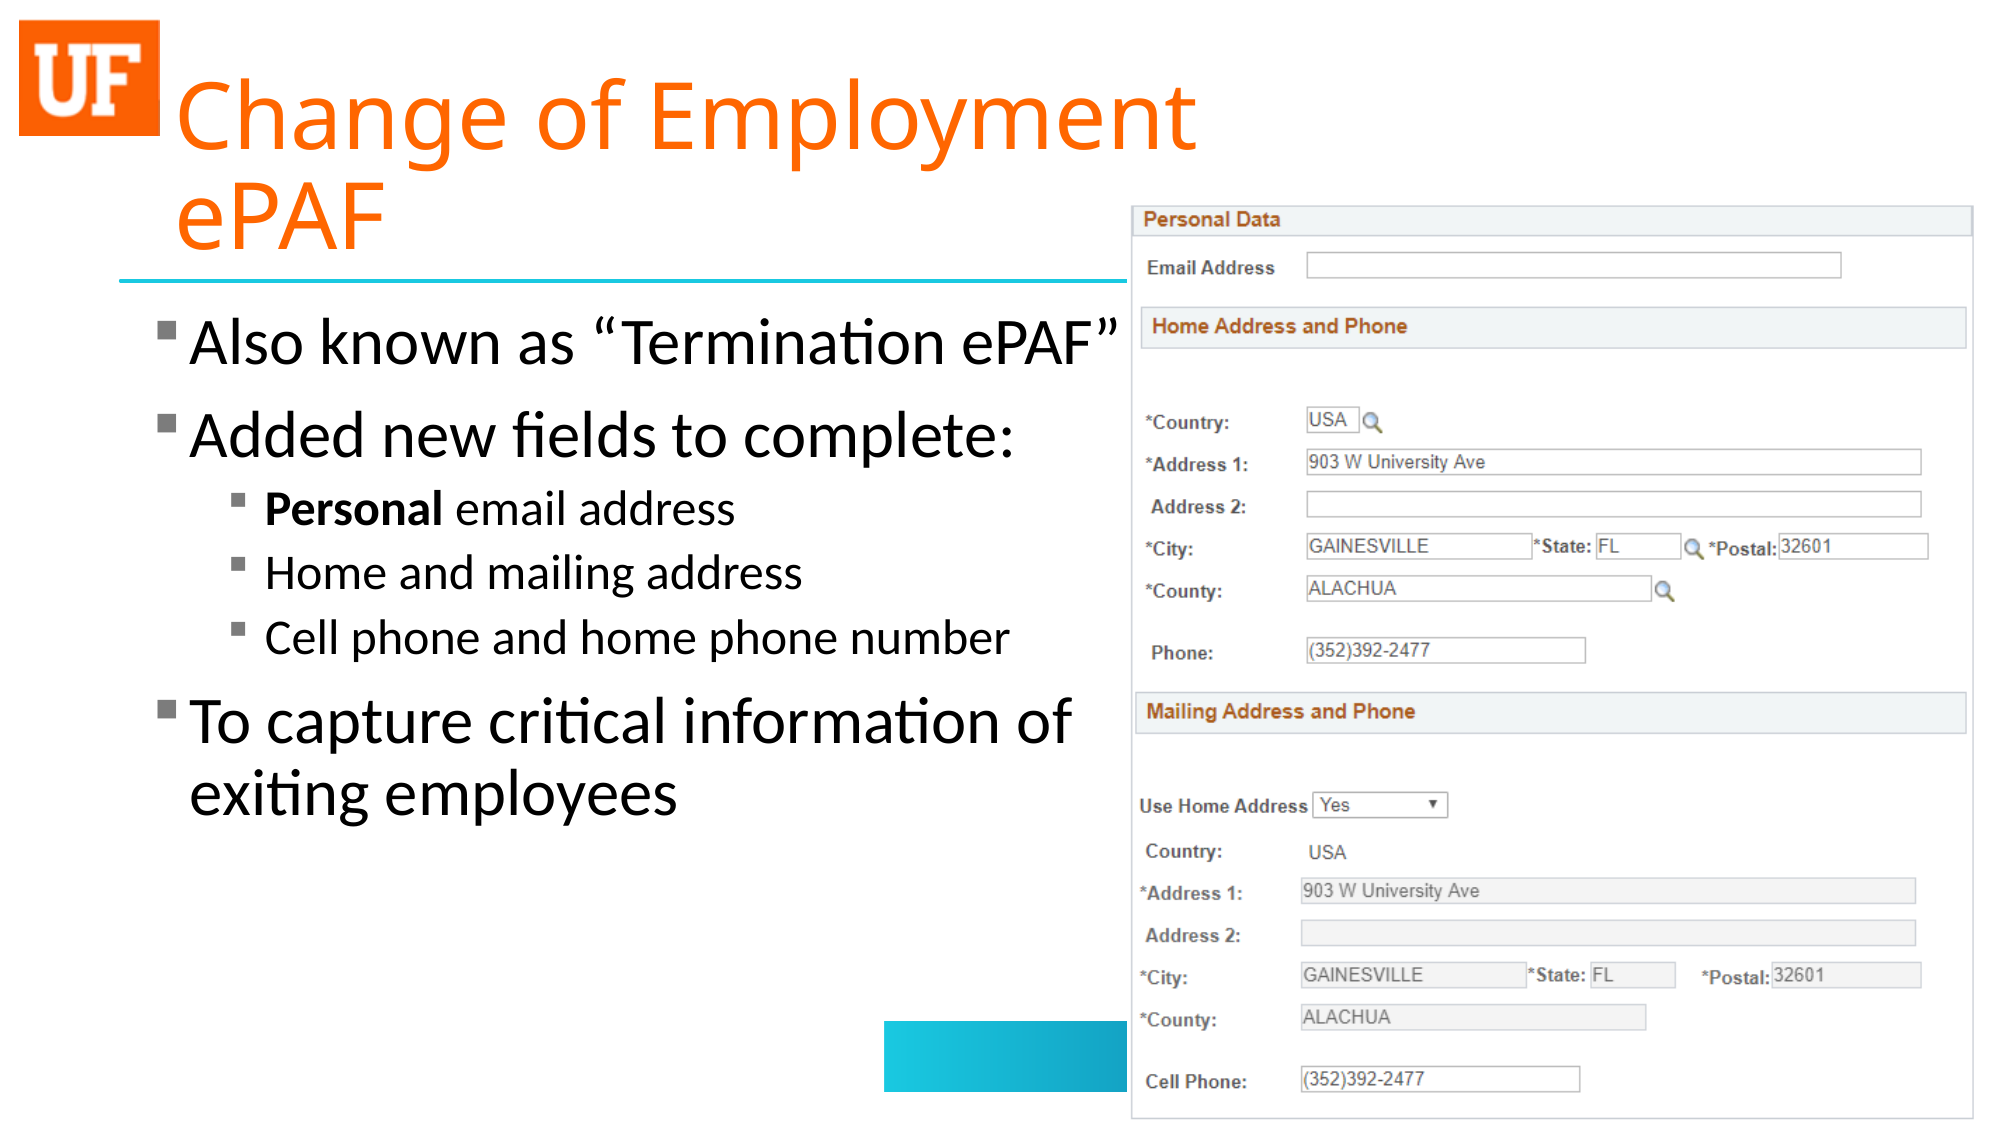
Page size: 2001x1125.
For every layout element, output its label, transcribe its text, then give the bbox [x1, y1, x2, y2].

picture [19, 19, 160, 136]
picture [1126, 200, 1981, 1125]
list Also known as “Termination ePAF” Added new fields to complete: Personal email address Home and mailing address Cell phone and home phone number To capture critical information of exiting employees [137, 299, 1126, 1000]
text_box UFHR preeminence through people [883, 1021, 1126, 1093]
title Change of Employment ePAF [159, 59, 1322, 278]
